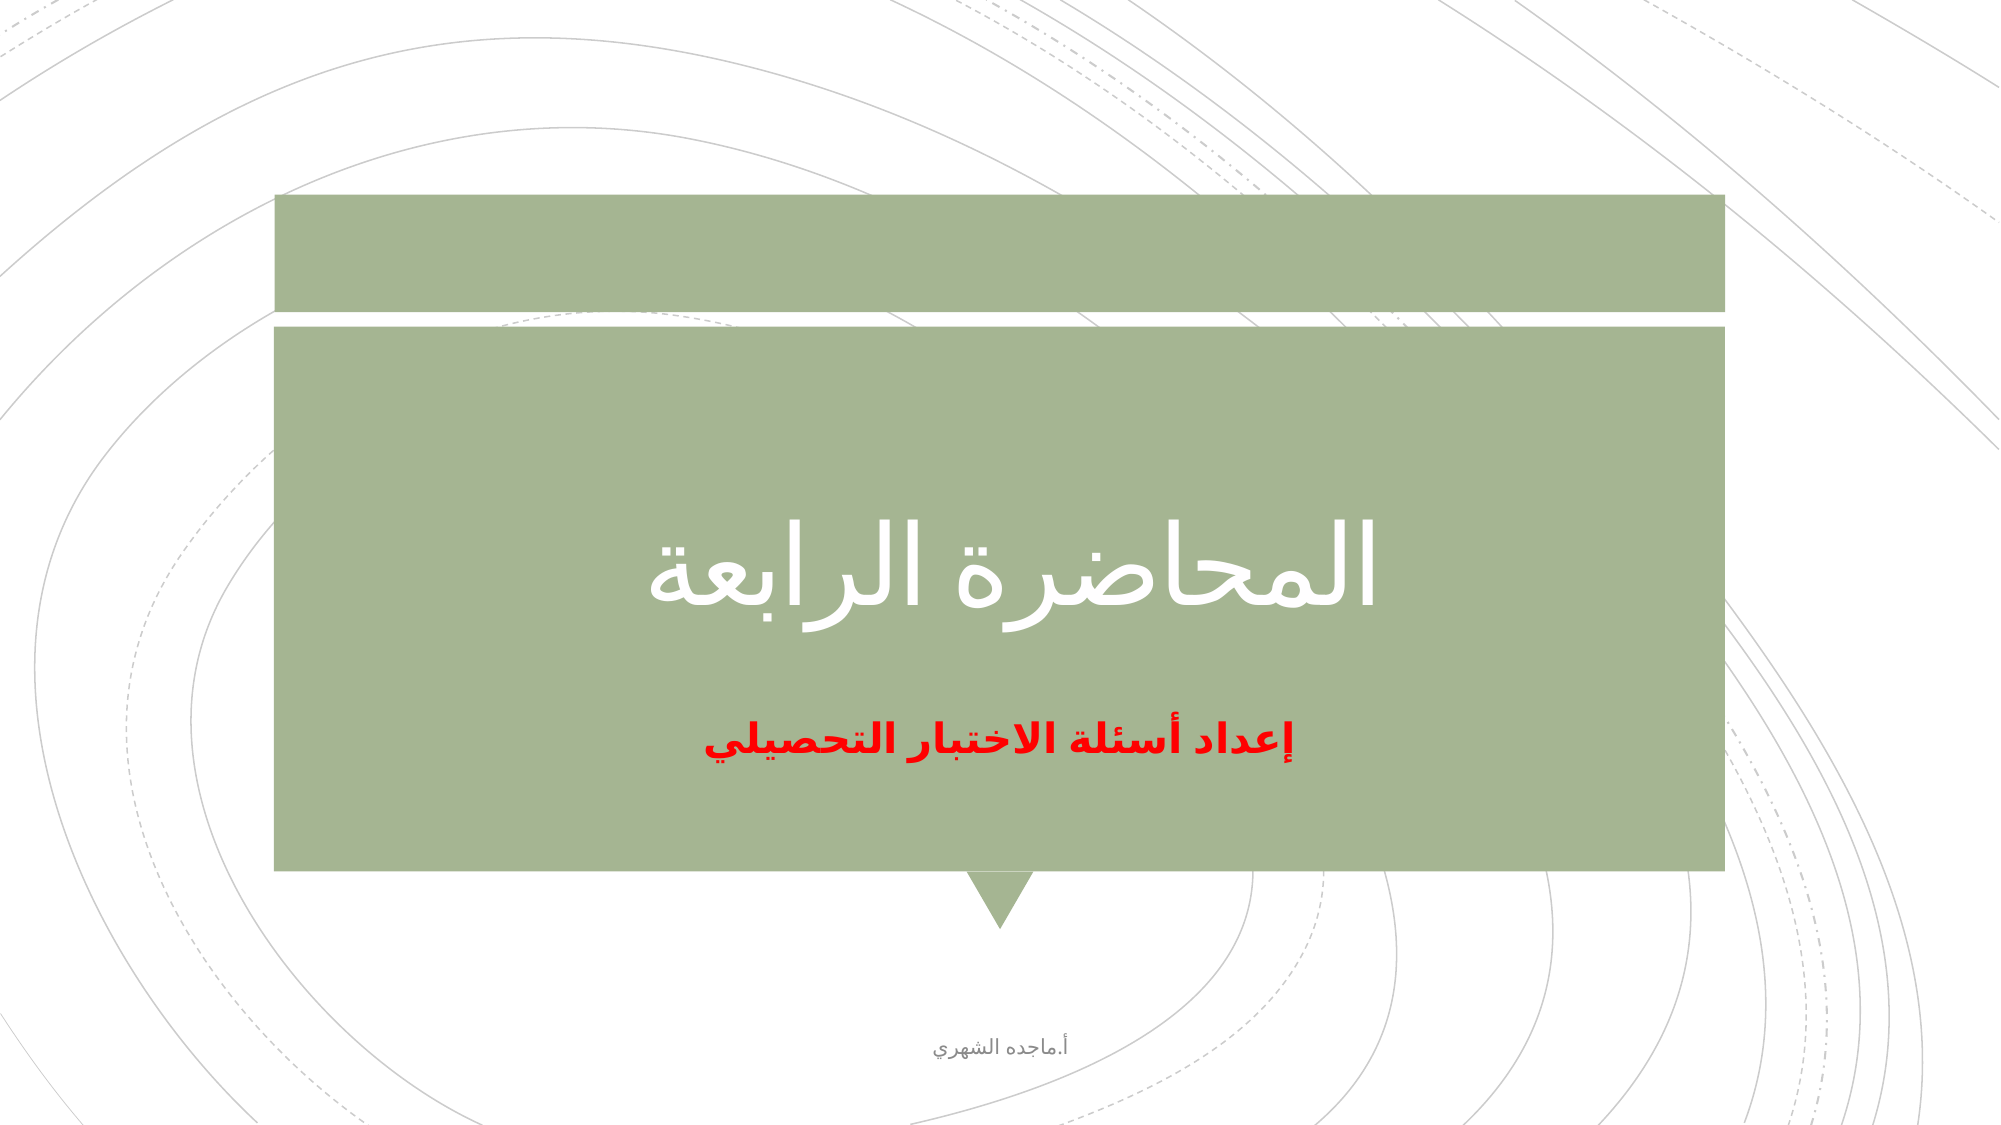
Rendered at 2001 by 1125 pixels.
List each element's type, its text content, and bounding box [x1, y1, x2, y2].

title المحاضرة الرابعة [288, 340, 1713, 628]
subtitle إعداد أسئلة الاختبار التحصيلي [288, 640, 1712, 858]
footer أ.ماجده الشهري [131, 1021, 1869, 1074]
